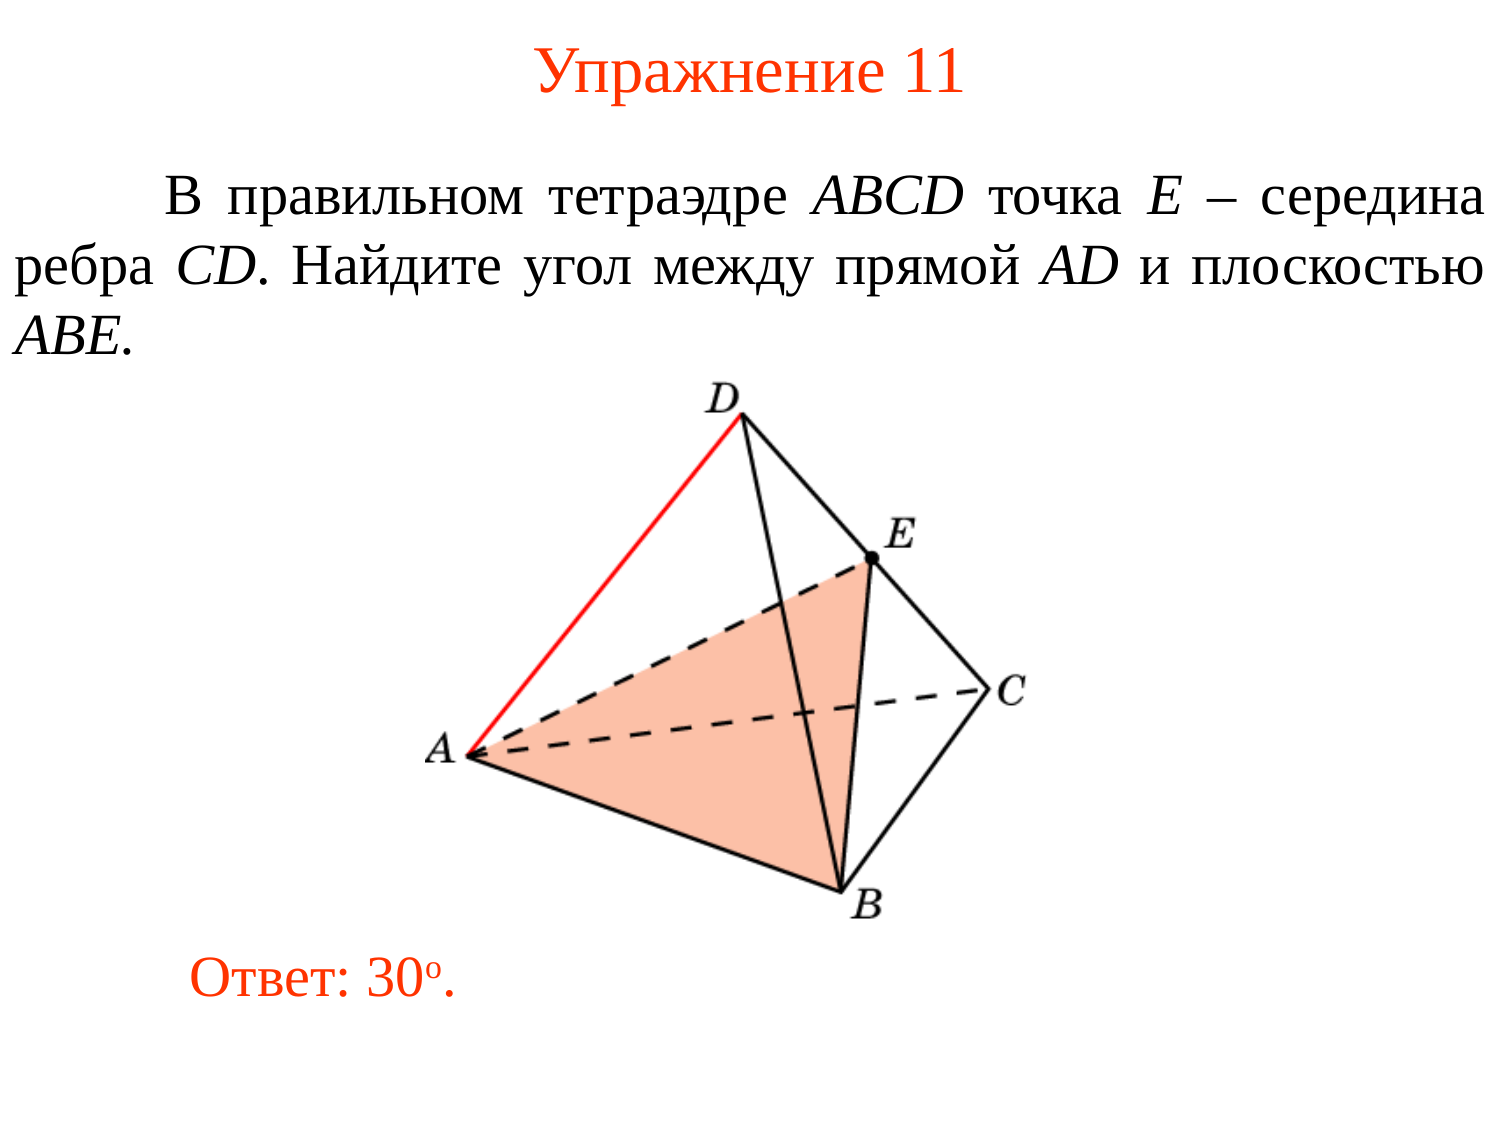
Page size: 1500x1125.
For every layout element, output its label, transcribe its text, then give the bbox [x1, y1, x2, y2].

picture [424, 373, 1029, 931]
text_box В правильном тетраэдре ABCD точка E – середина ребра CD. Найдите угол между прямой AD и плоскостью ABE. [0, 148, 1500, 374]
text_box Ответ: 30о. [174, 930, 680, 1016]
title Упражнение 11 [112, 22, 1388, 110]
